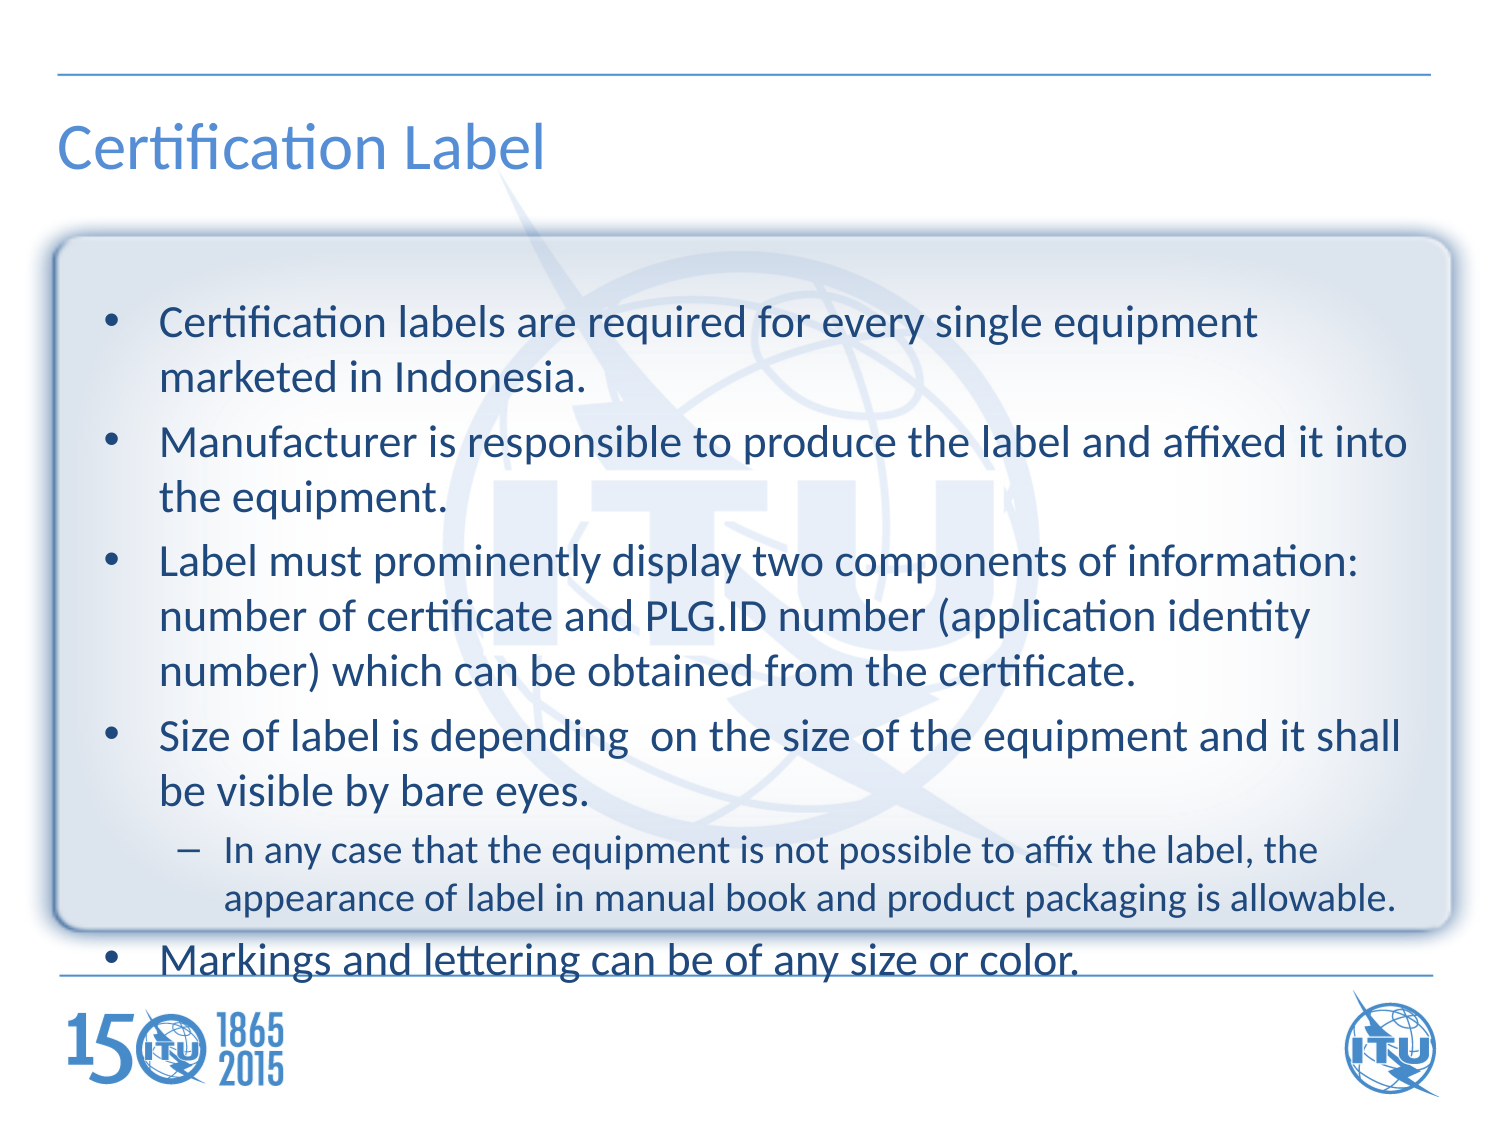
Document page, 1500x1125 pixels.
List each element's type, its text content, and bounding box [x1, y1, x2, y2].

text_box Certification Label [42, 72, 1231, 214]
picture [0, 0, 1500, 1125]
list Certification labels are required for every single equipment marketed in Indonesia. Manufacturer is responsible to produce the label and affixed it into the equipment. Label must prominently display two components of information: number of certificate and PLG.ID number (application identity number) which can be obtained from the certificate. Size of label is depending on the size of the equipment and it shall be visible by bare eyes. In any case that the equipment is not possible to affix the label, the appearance of label in manual book and product packaging is allowable. Markings and lettering can be of any size or color. [88, 963, 1425, 1013]
